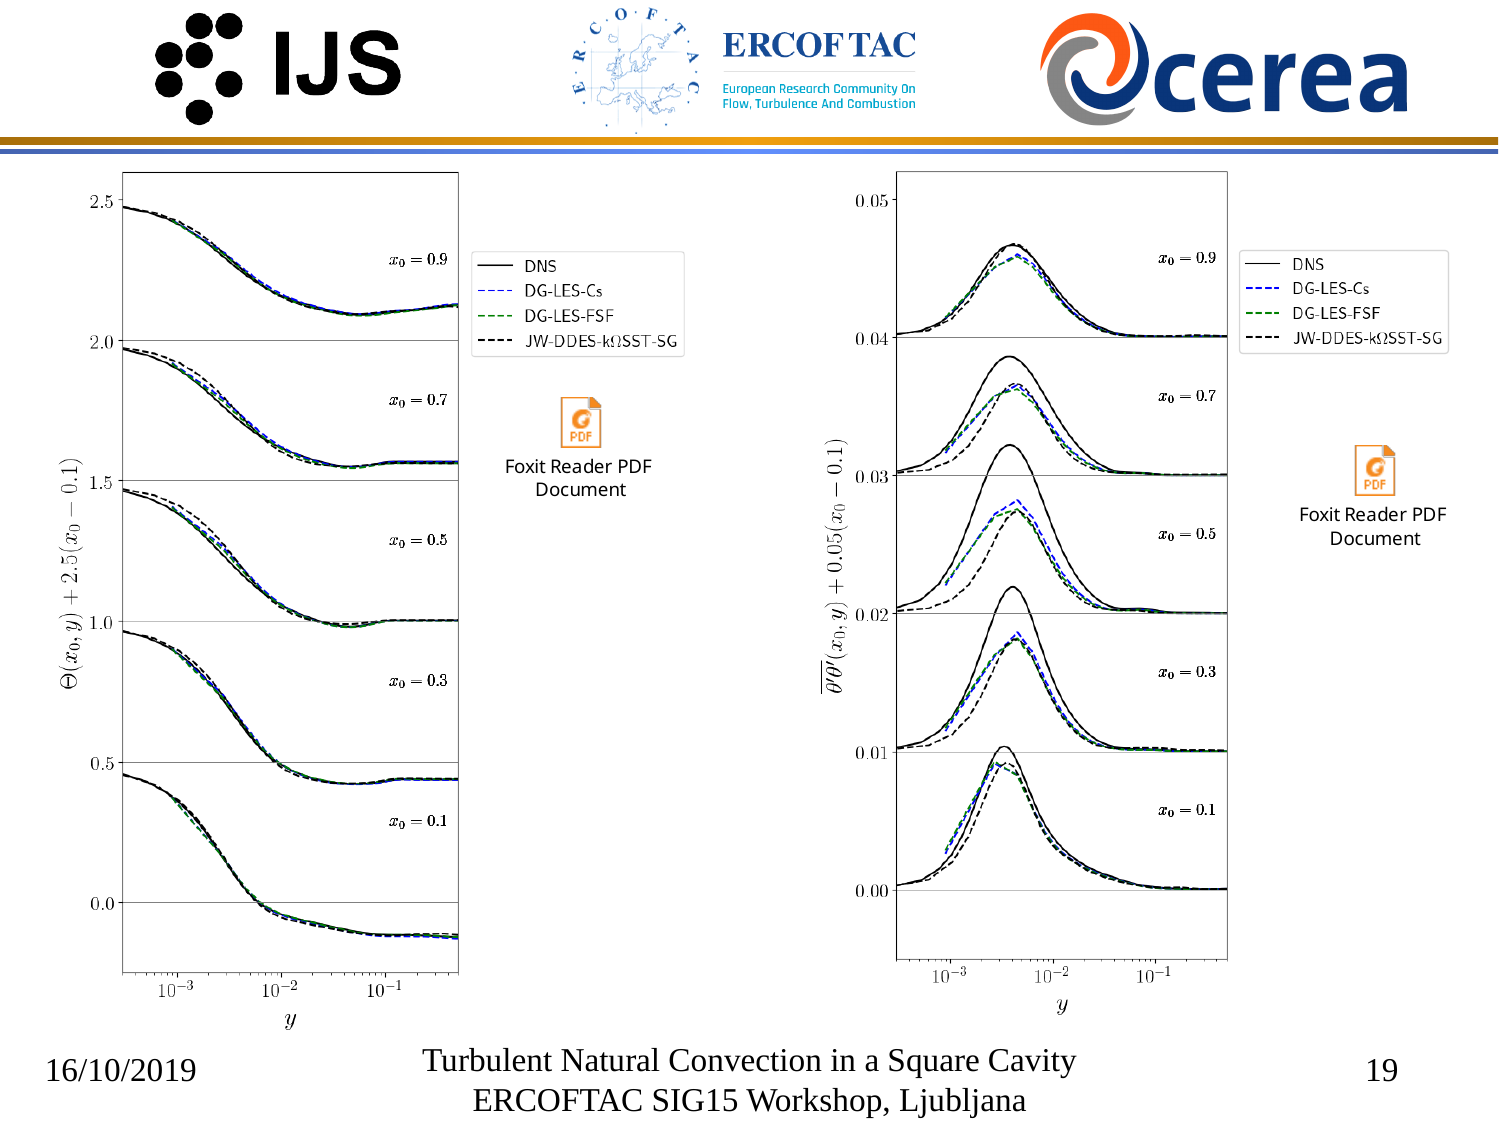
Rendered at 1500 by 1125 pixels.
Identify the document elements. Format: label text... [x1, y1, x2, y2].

slide_number 19 [1281, 1030, 1483, 1106]
footer Turbulent Natural Convection in a Square Cavity ERCOFTAC SIG15 Workshop, Ljubljana [218, 1030, 1281, 1106]
picture [51, 160, 692, 1038]
picture [815, 160, 1456, 1023]
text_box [505, 396, 656, 524]
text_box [1299, 445, 1451, 573]
picture [1033, 7, 1415, 131]
picture [572, 7, 916, 134]
picture [155, 7, 408, 128]
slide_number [23, 1030, 218, 1106]
